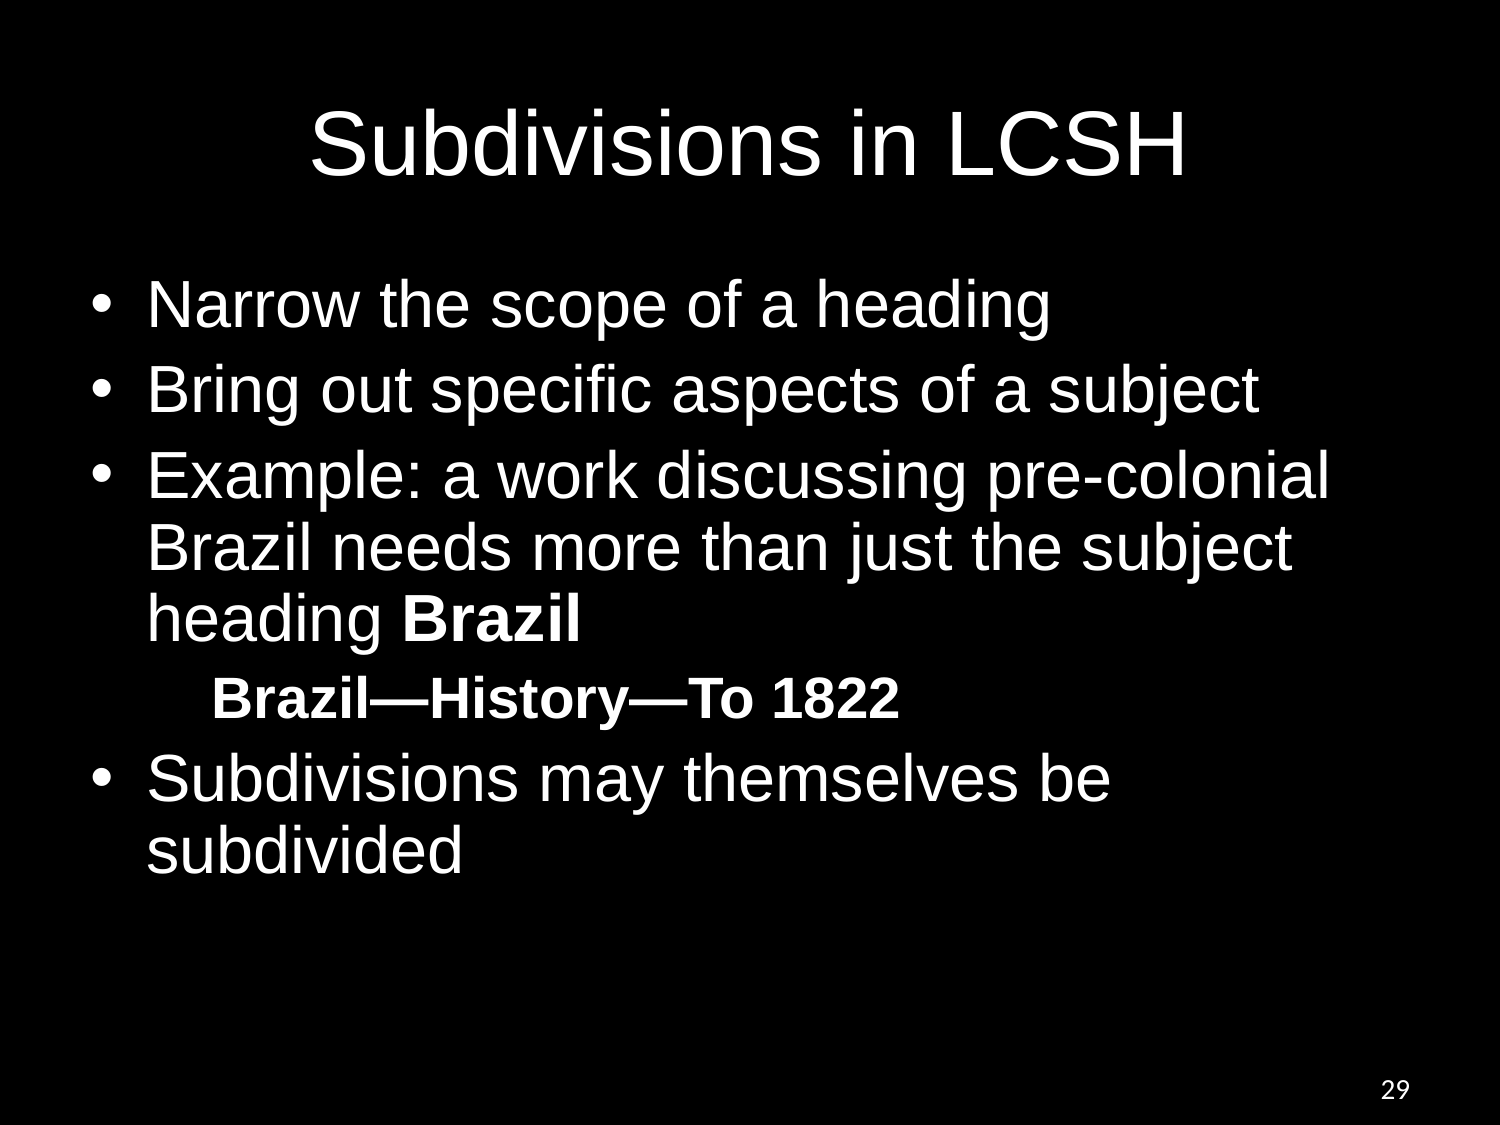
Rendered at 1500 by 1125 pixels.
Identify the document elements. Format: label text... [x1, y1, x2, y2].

list Narrow the scope of a heading Bring out specific aspects of a subject Example: a work discussing pre-colonial Brazil needs more than just the subject heading Brazil Brazil—History—To 1822 Subdivisions may themselves be subdivided [75, 262, 1425, 1005]
text_box 29 [1112, 1037, 1425, 1113]
title Subdivisions in LCSH [75, 45, 1425, 233]
